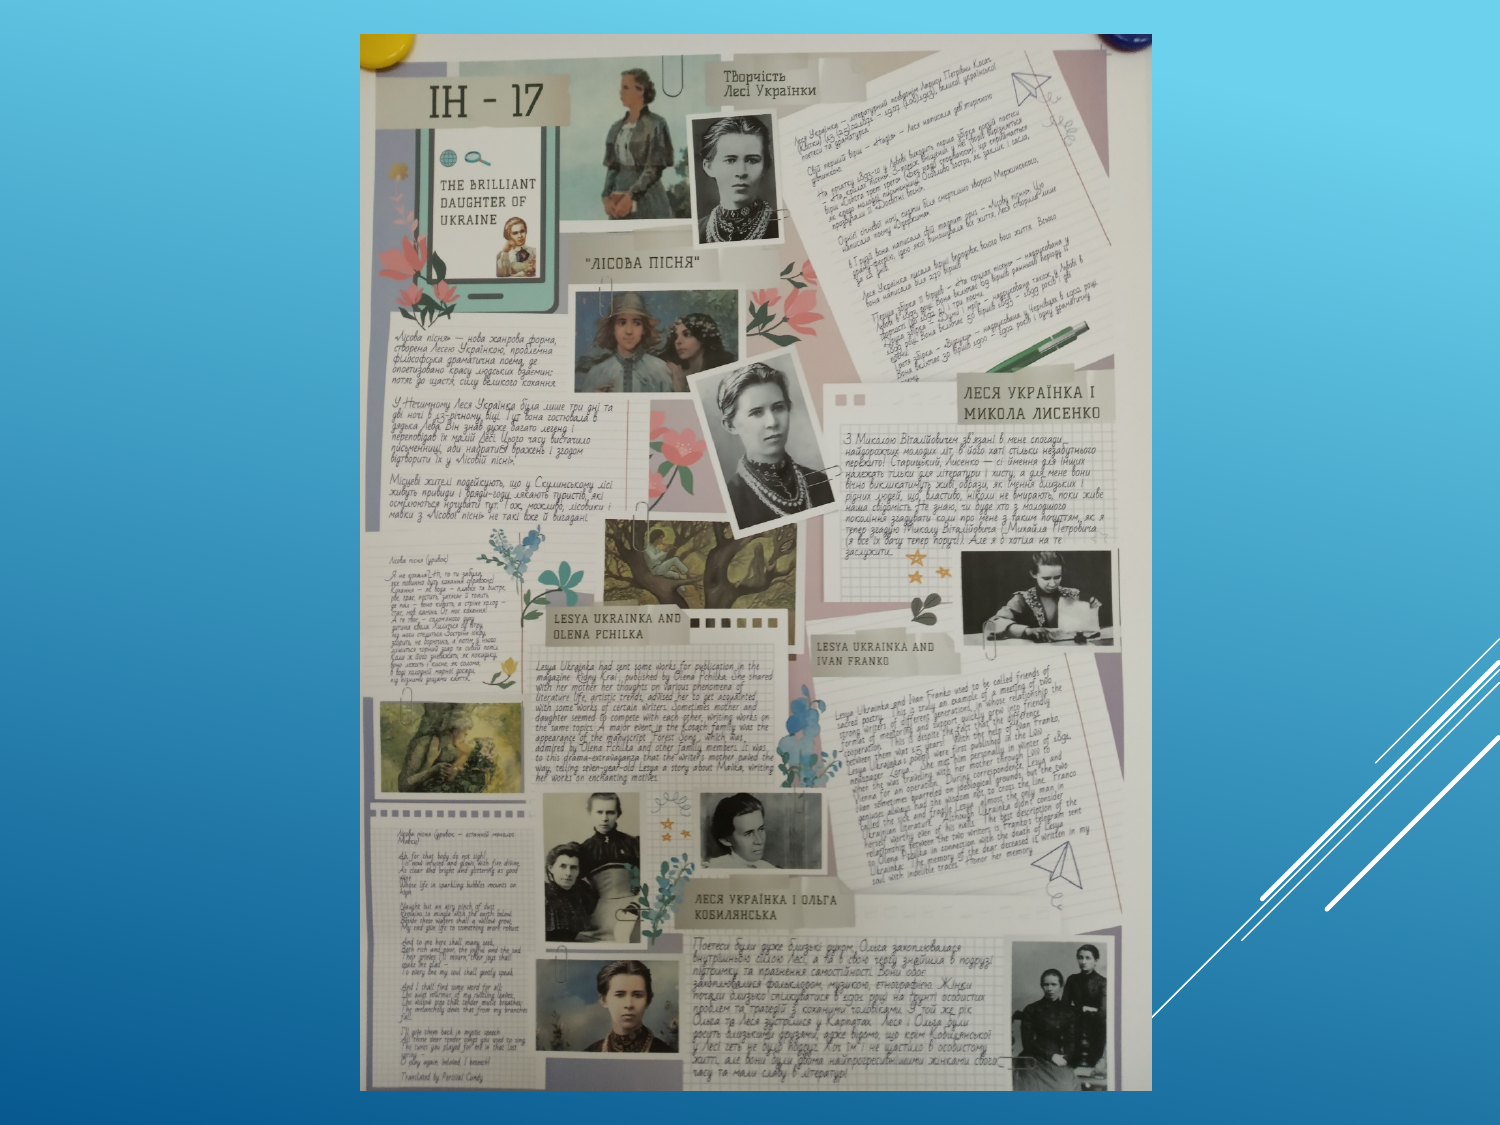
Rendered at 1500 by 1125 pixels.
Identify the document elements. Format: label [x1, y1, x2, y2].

picture [359, 33, 1152, 1091]
